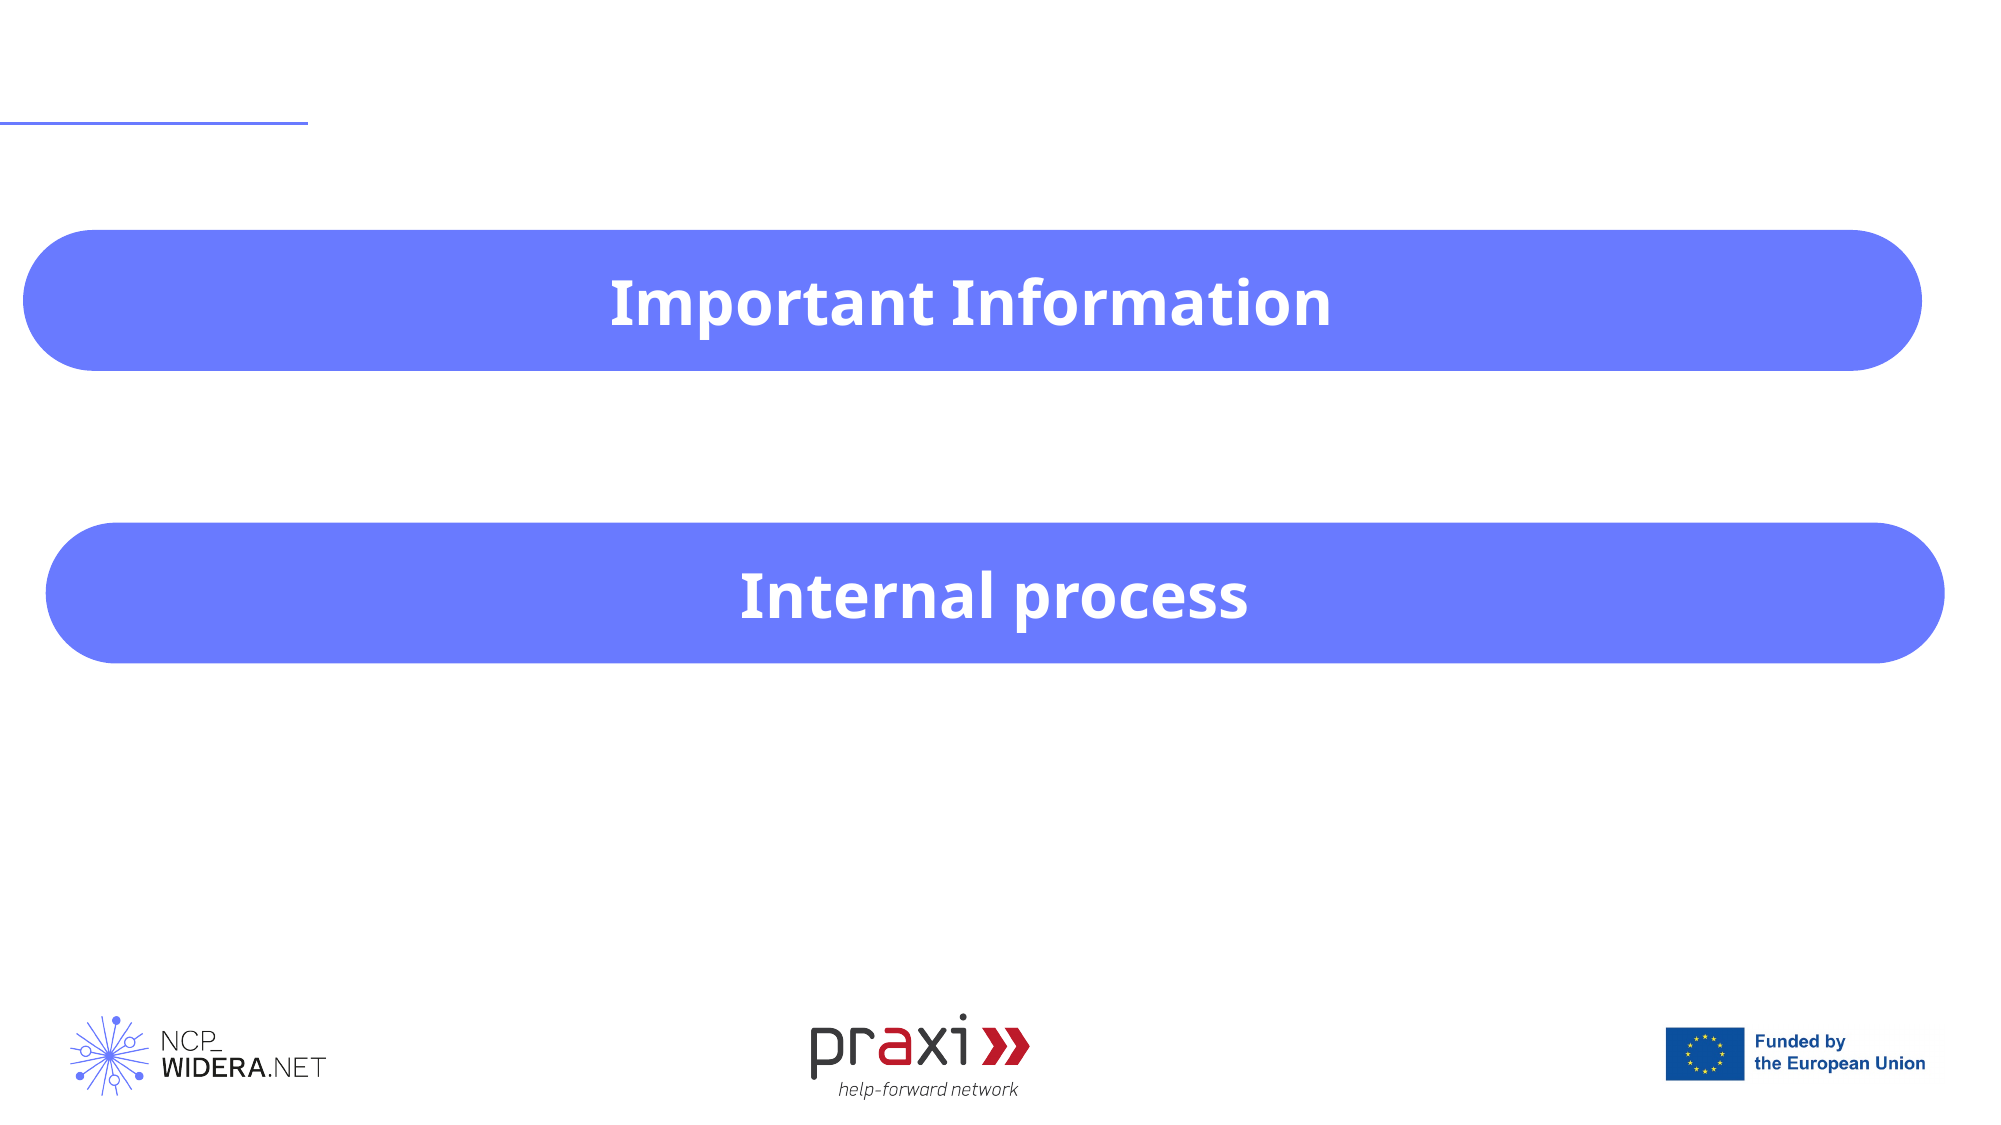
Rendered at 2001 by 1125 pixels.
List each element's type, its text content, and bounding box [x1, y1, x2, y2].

picture [810, 1013, 1030, 1100]
picture [70, 1016, 327, 1096]
text_box Important Information [21, 228, 1924, 372]
text_box Internal process [44, 521, 1946, 665]
picture [1662, 1024, 1945, 1084]
